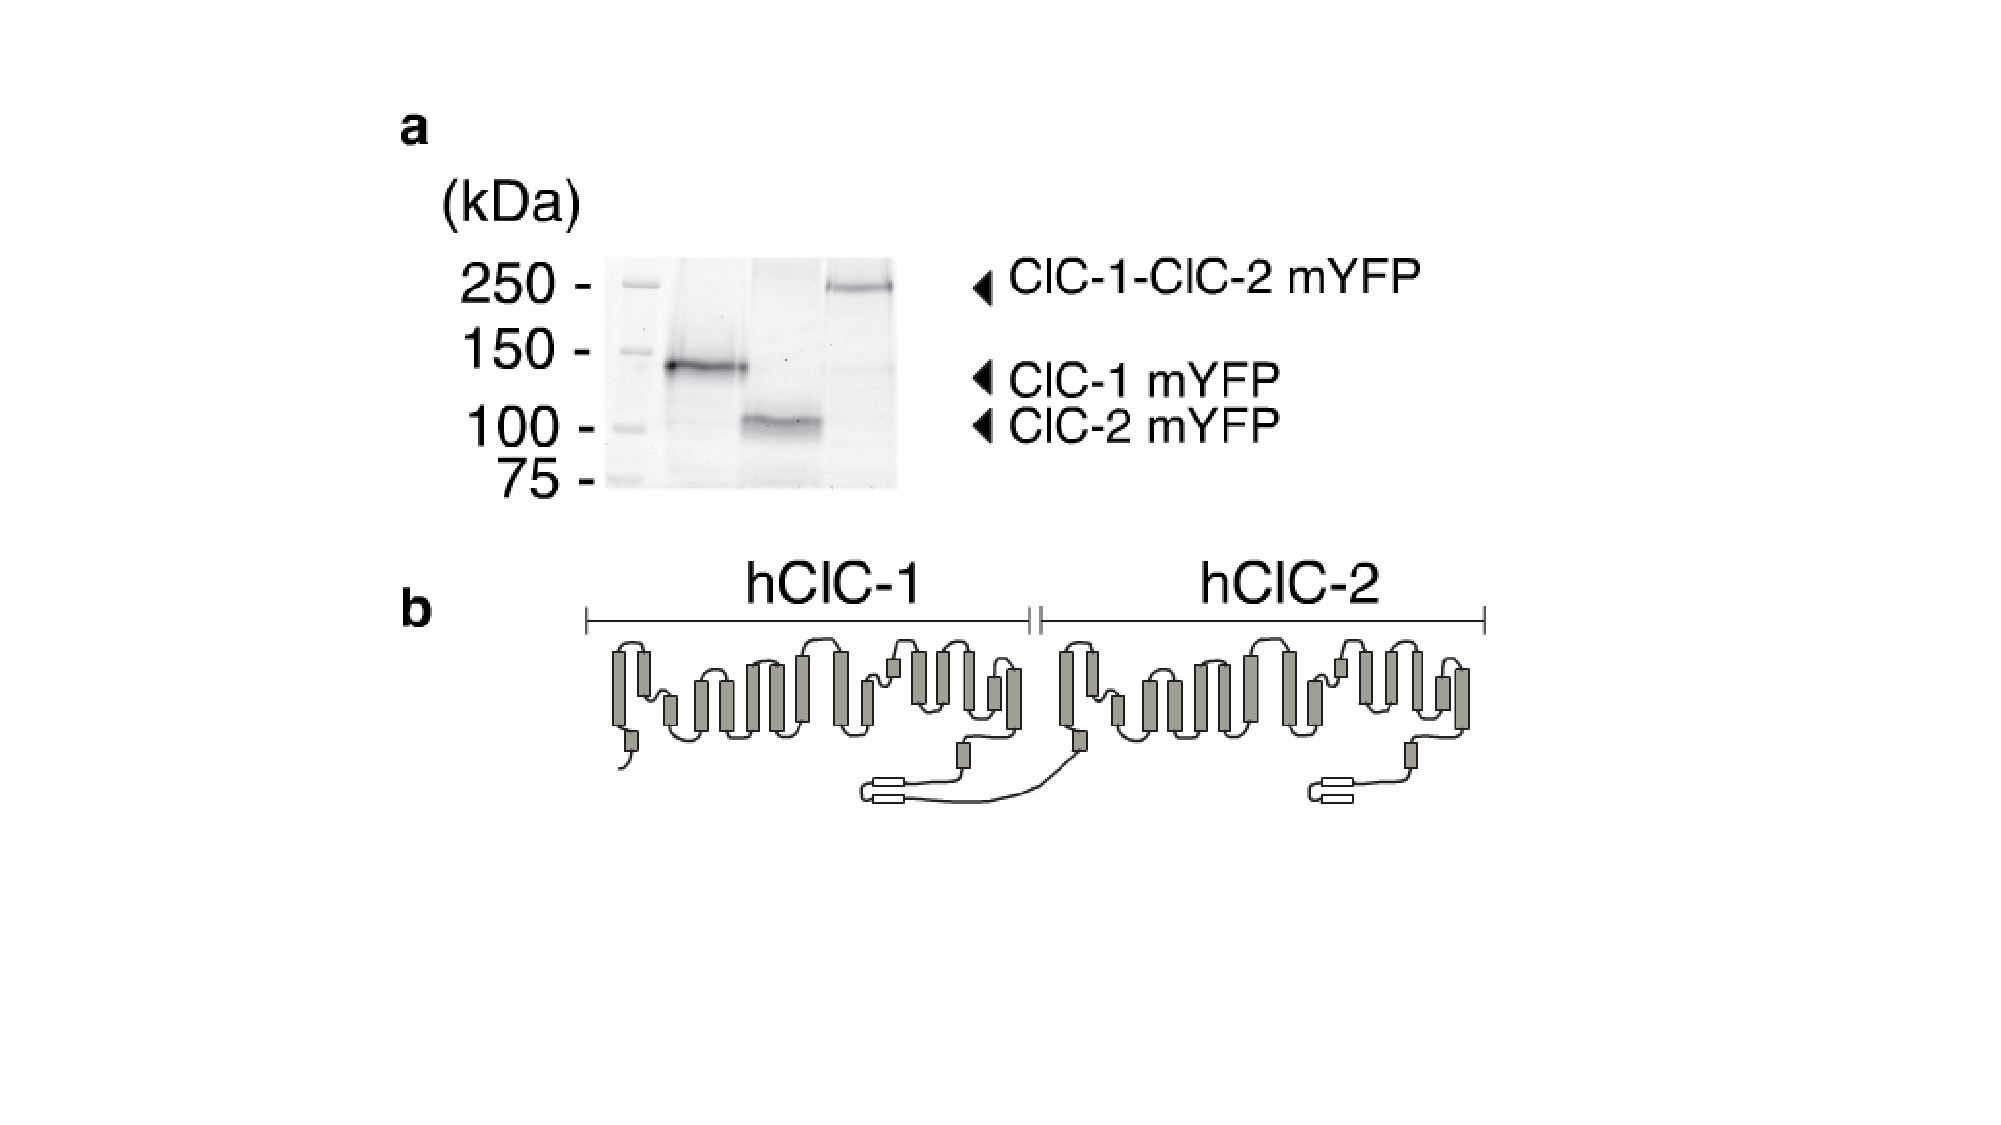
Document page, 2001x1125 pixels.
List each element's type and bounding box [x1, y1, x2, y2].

picture [374, 86, 1520, 827]
